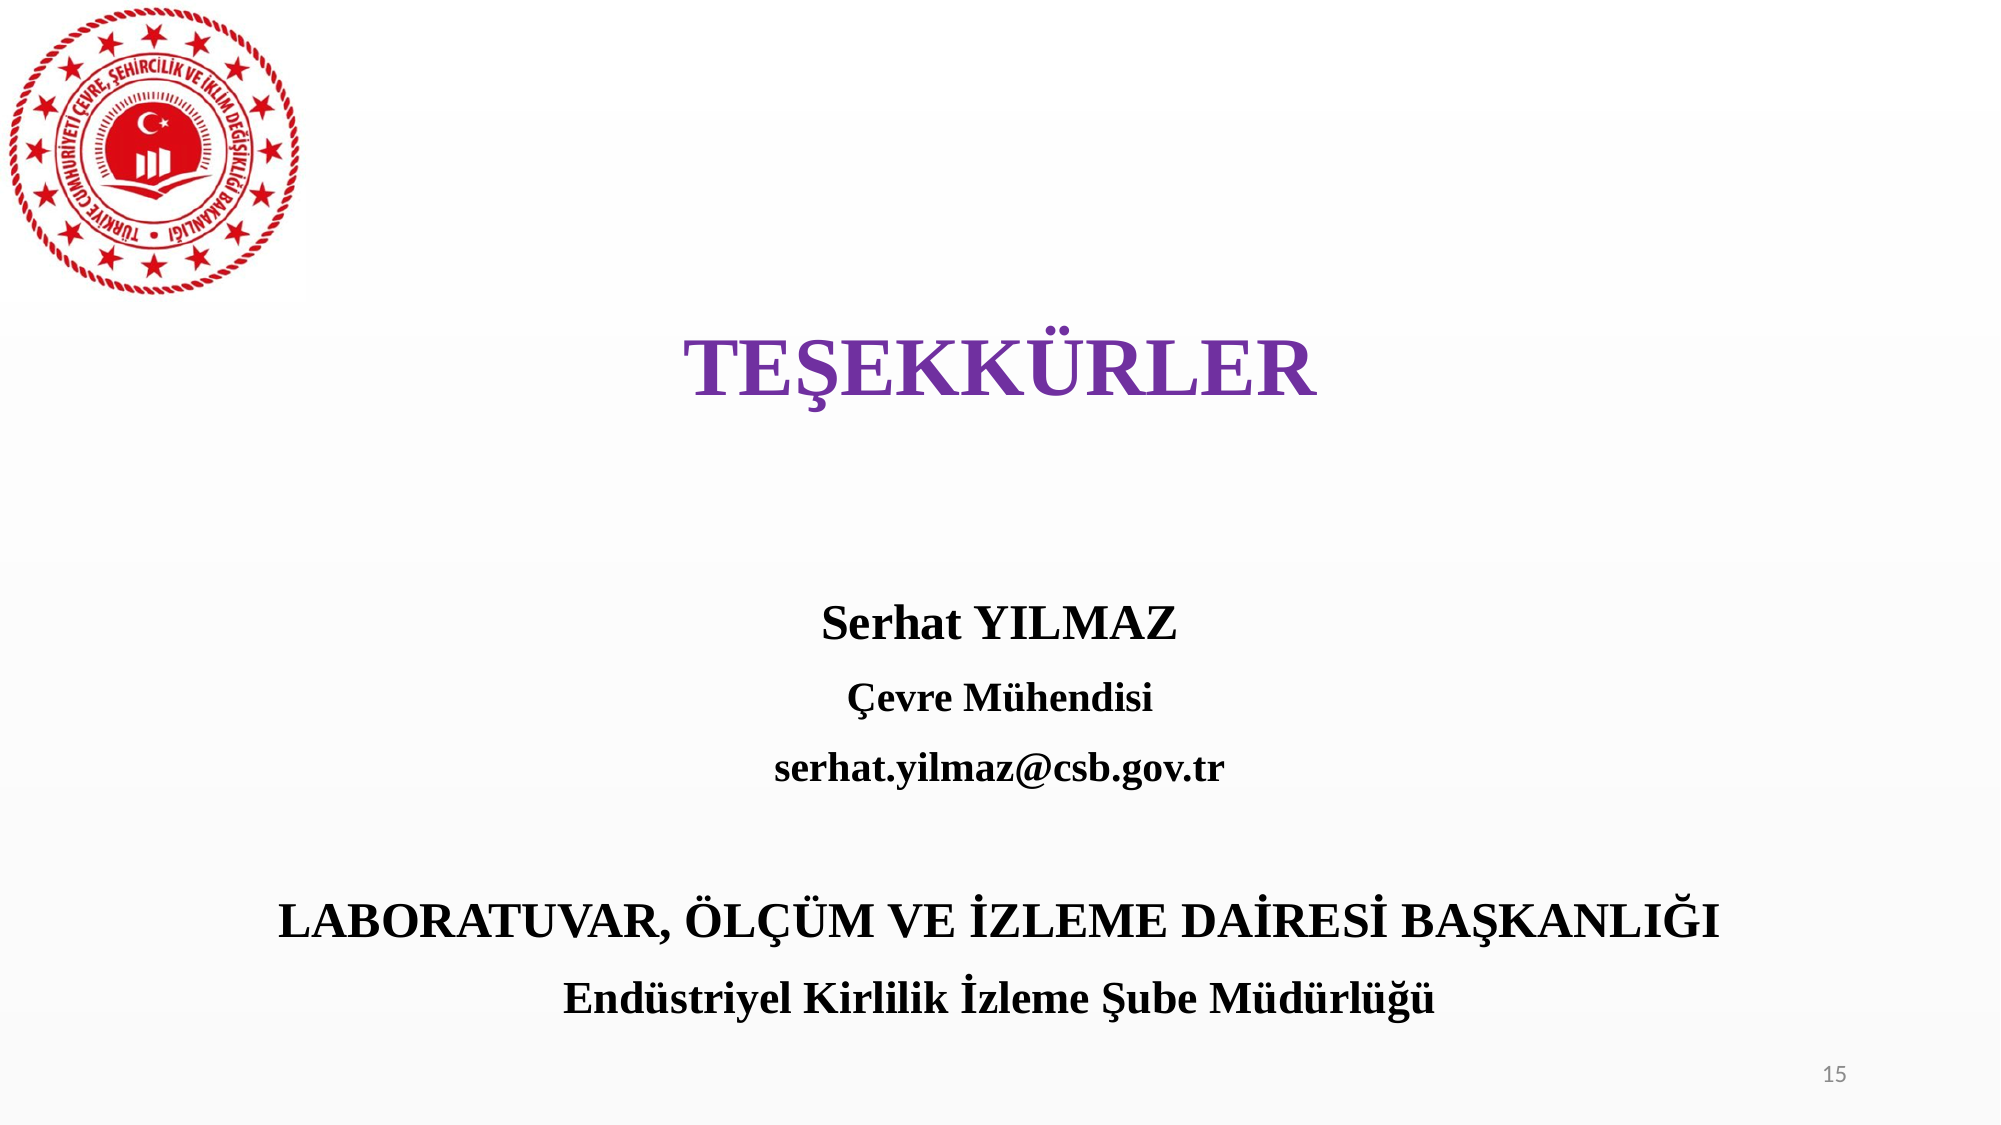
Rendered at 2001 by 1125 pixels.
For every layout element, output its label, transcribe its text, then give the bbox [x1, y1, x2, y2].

list TEŞEKKÜRLER Serhat YILMAZ Çevre Mühendisi serhat.yilmaz@csb.gov.tr LABORATUVAR, ÖLÇÜM VE İZLEME DAİRESİ BAŞKANLIĞI Endüstriyel Kirlilik İzleme Şube Müdürlüğü [229, 191, 1771, 1103]
slide_number 15 [1412, 1042, 1863, 1103]
picture [0, 0, 306, 302]
